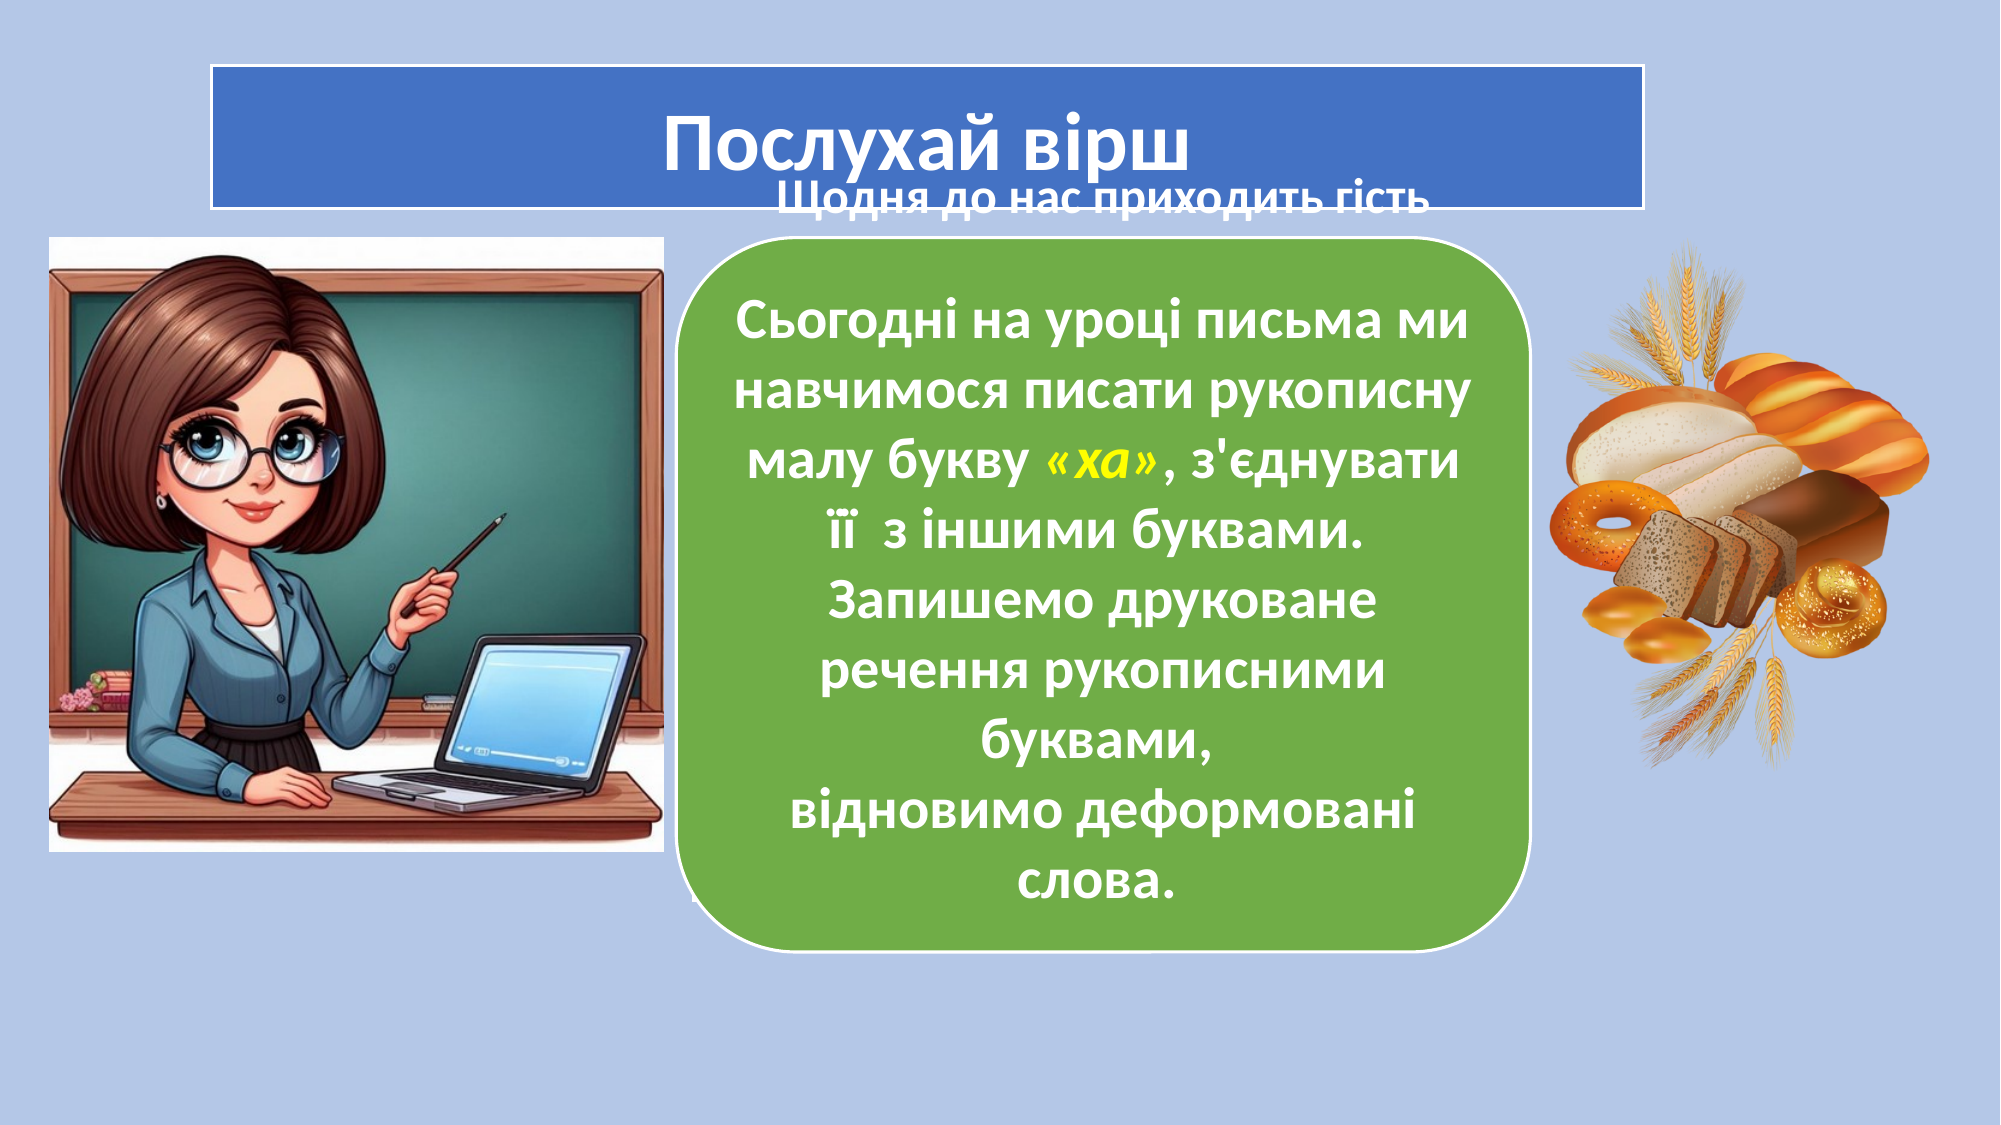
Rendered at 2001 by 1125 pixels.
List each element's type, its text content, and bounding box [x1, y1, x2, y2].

text_box Сьогодні на уроці письма ми навчимося писати рукописну малу букву «ха», з'єднувати її з іншими буквами. Запишемо друковане речення рукописними буквами, відновимо деформовані слова. [674, 236, 1533, 954]
picture [49, 237, 664, 852]
picture [1547, 237, 1933, 772]
text_box Послухай вірш [210, 64, 1645, 210]
